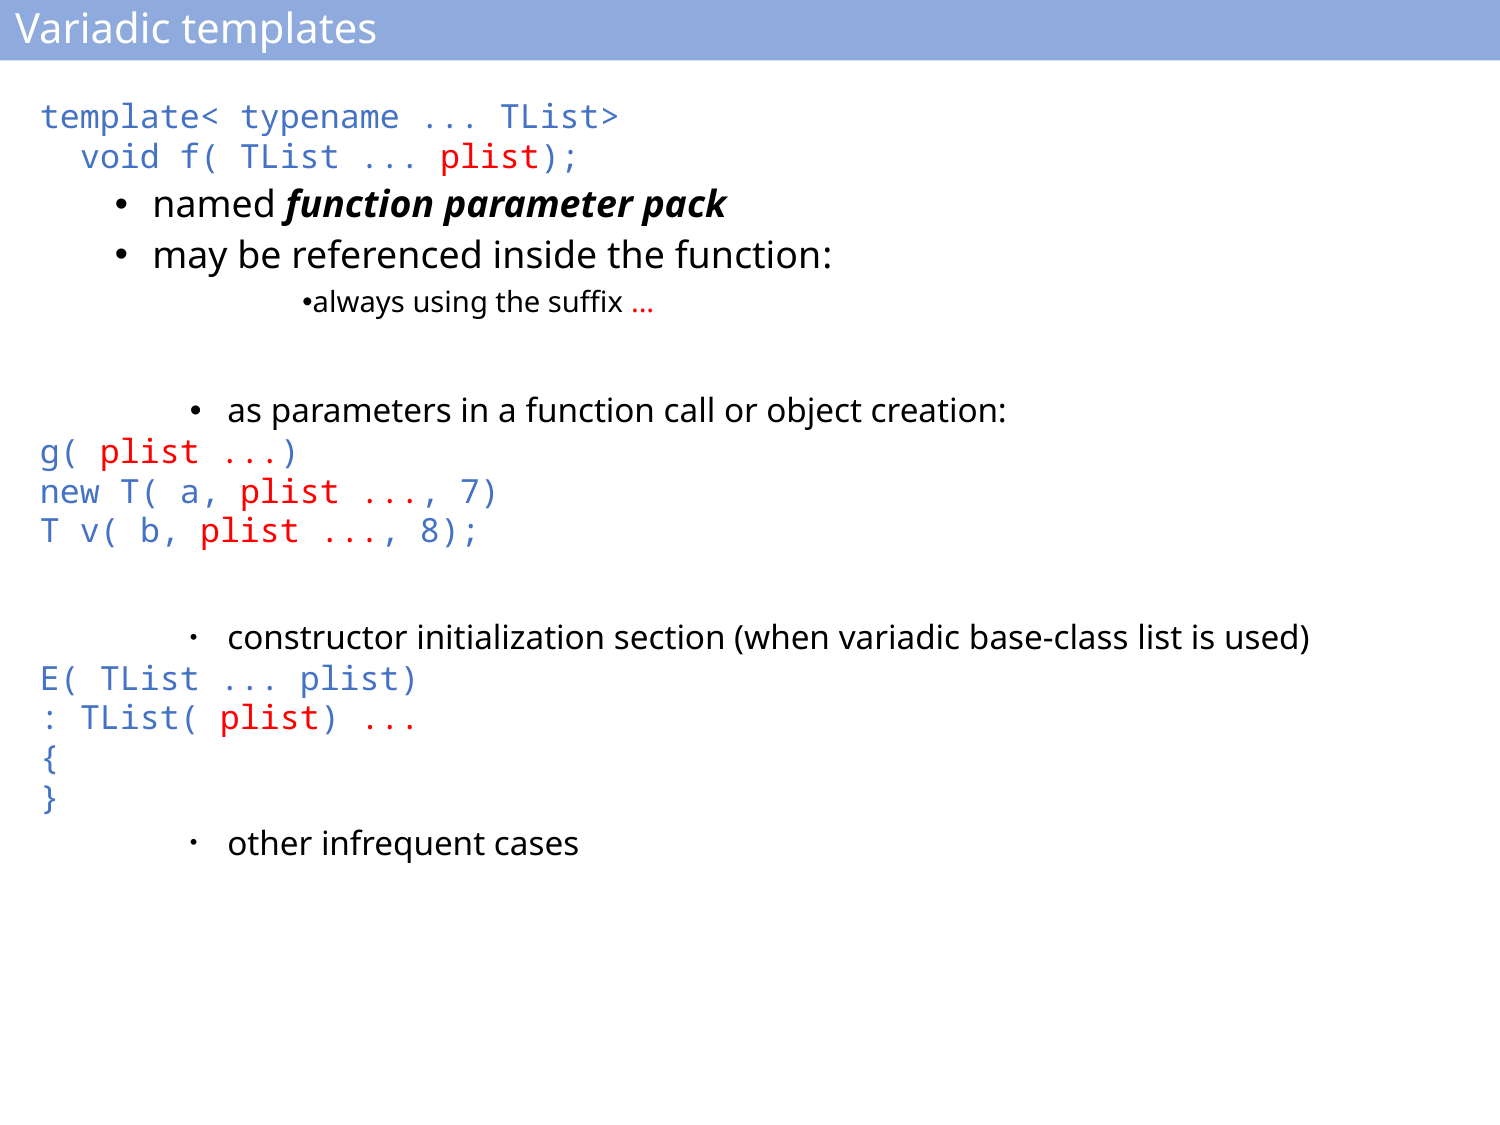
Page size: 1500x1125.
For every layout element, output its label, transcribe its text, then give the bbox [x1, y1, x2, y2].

title Variadic templates [0, 0, 1500, 61]
list template< typename ... TList> void f( TList ... plist); named function parameter pack may be referenced inside the function: always using the suffix ... as parameters in a function call or object creation: g( plist ...) new T( a, plist ..., 7) T v( b, plist ..., 8); constructor initialization section (when variadic base-class list is used) E( TList ... plist) : TList( plist) ... { } other infrequent cases [24, 87, 1475, 1100]
